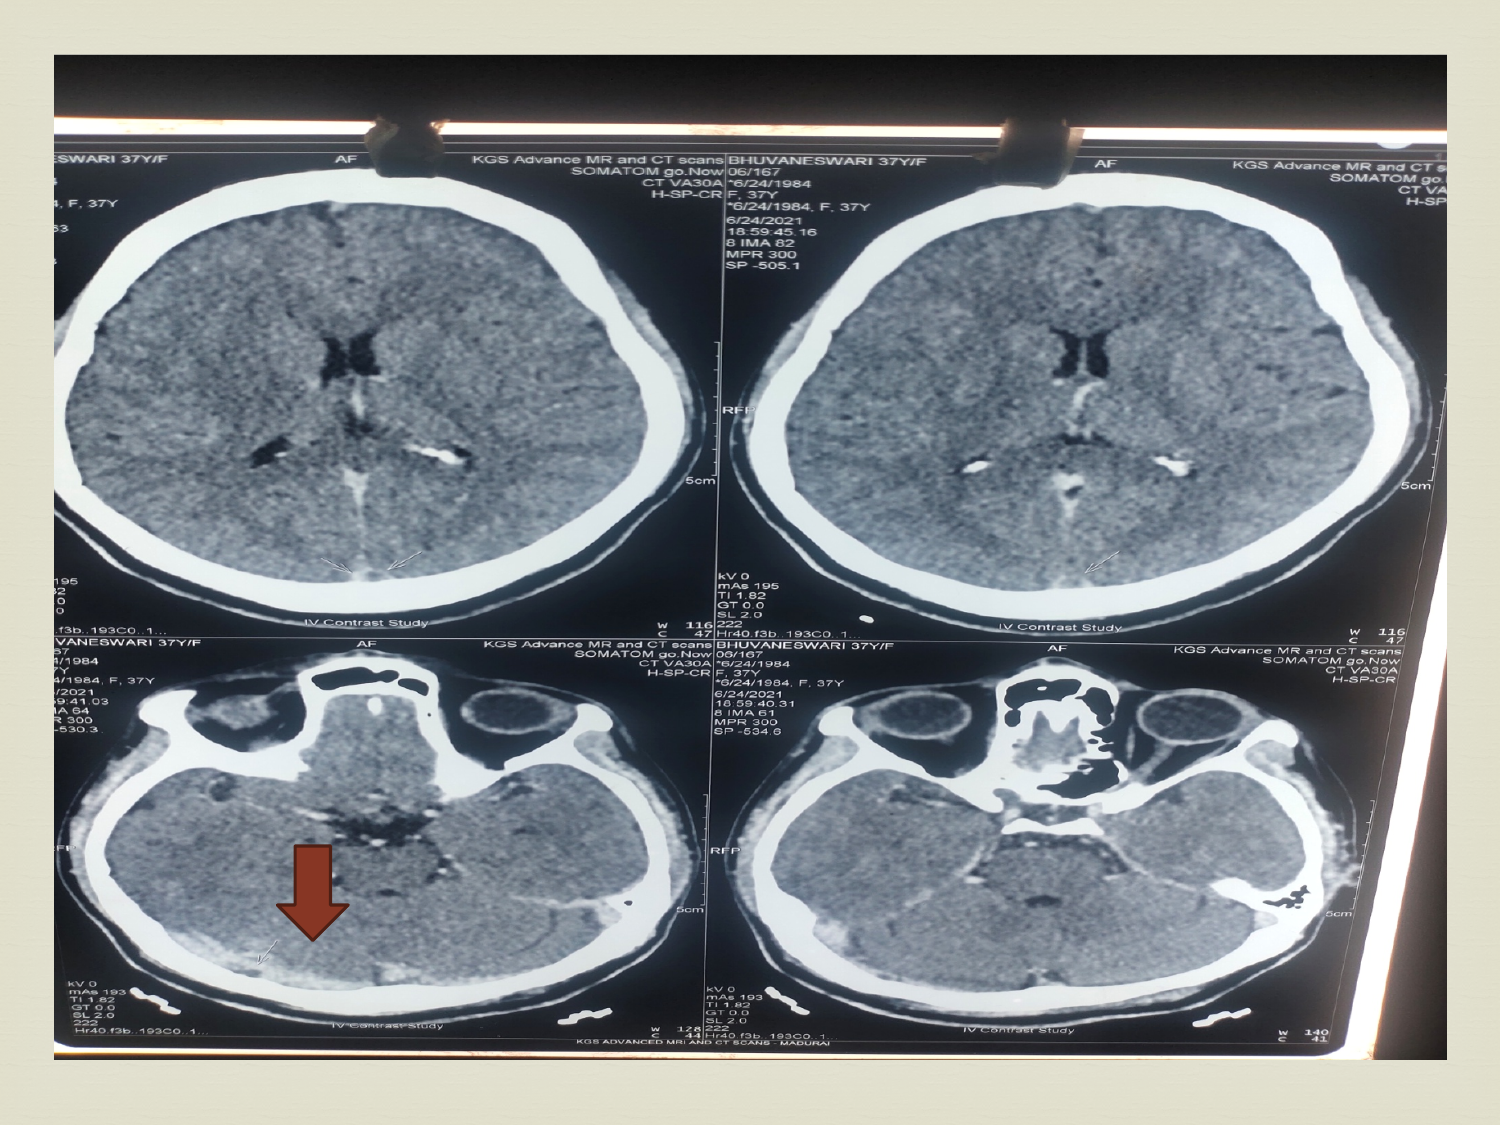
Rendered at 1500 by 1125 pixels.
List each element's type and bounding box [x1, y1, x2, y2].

picture [55, 56, 246, 1060]
picture [1254, 56, 1445, 1060]
list [246, 0, 1254, 1125]
